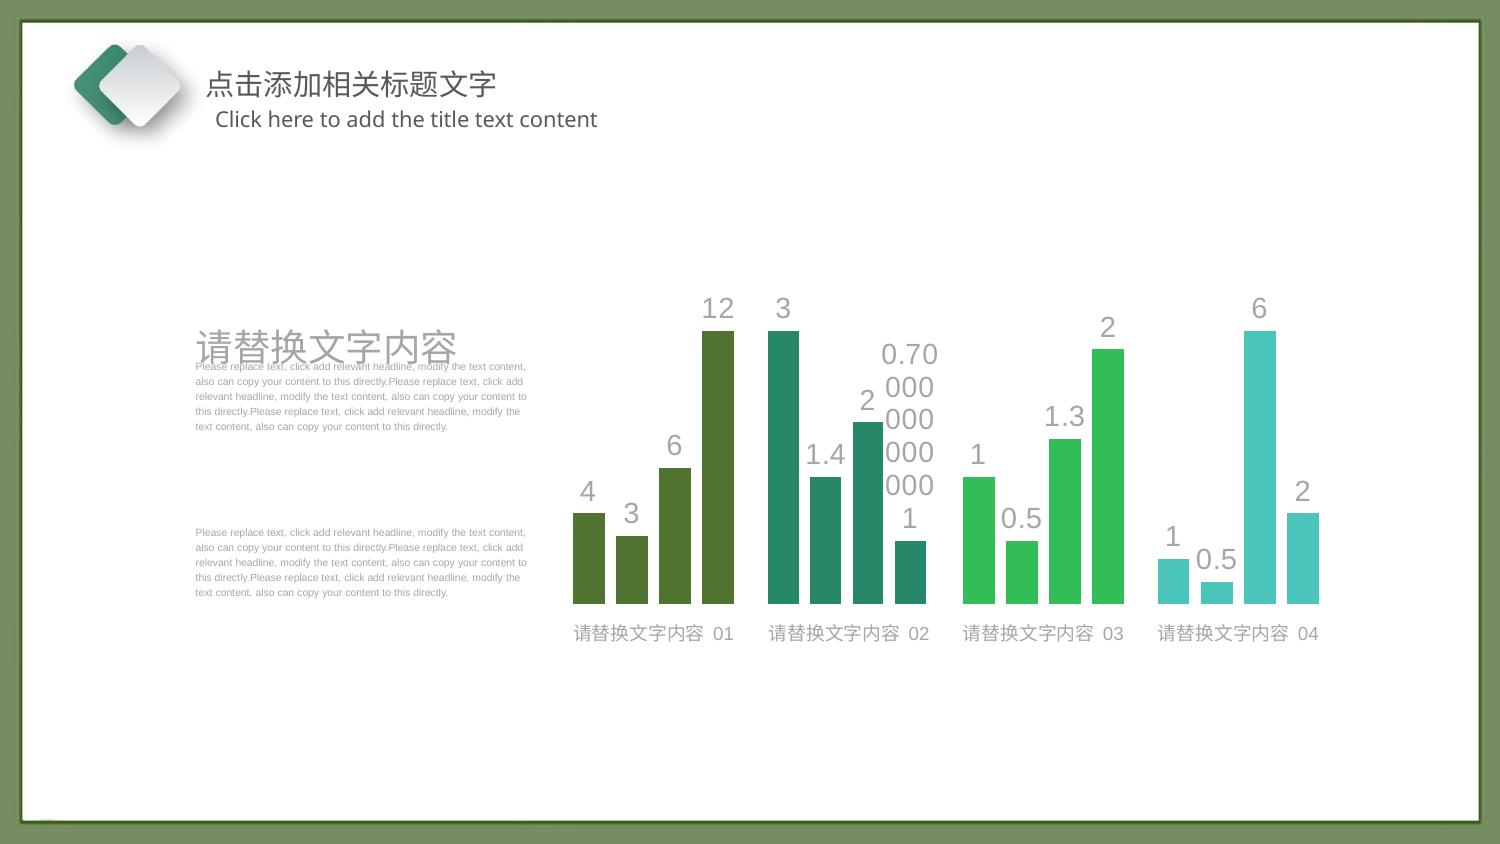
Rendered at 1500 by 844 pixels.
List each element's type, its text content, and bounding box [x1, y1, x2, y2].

text_box 请替换文字内容 01 [573, 620, 735, 645]
text_box 请替换文字内容 02 [768, 620, 930, 645]
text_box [195, 315, 539, 600]
picture [89, 35, 190, 136]
chart [1148, 278, 1329, 612]
text_box 请替换文字内容 04 [1157, 620, 1319, 645]
text_box 请替换文字内容 03 [962, 620, 1124, 645]
chart [563, 278, 744, 612]
chart [758, 278, 940, 612]
chart [953, 278, 1134, 612]
